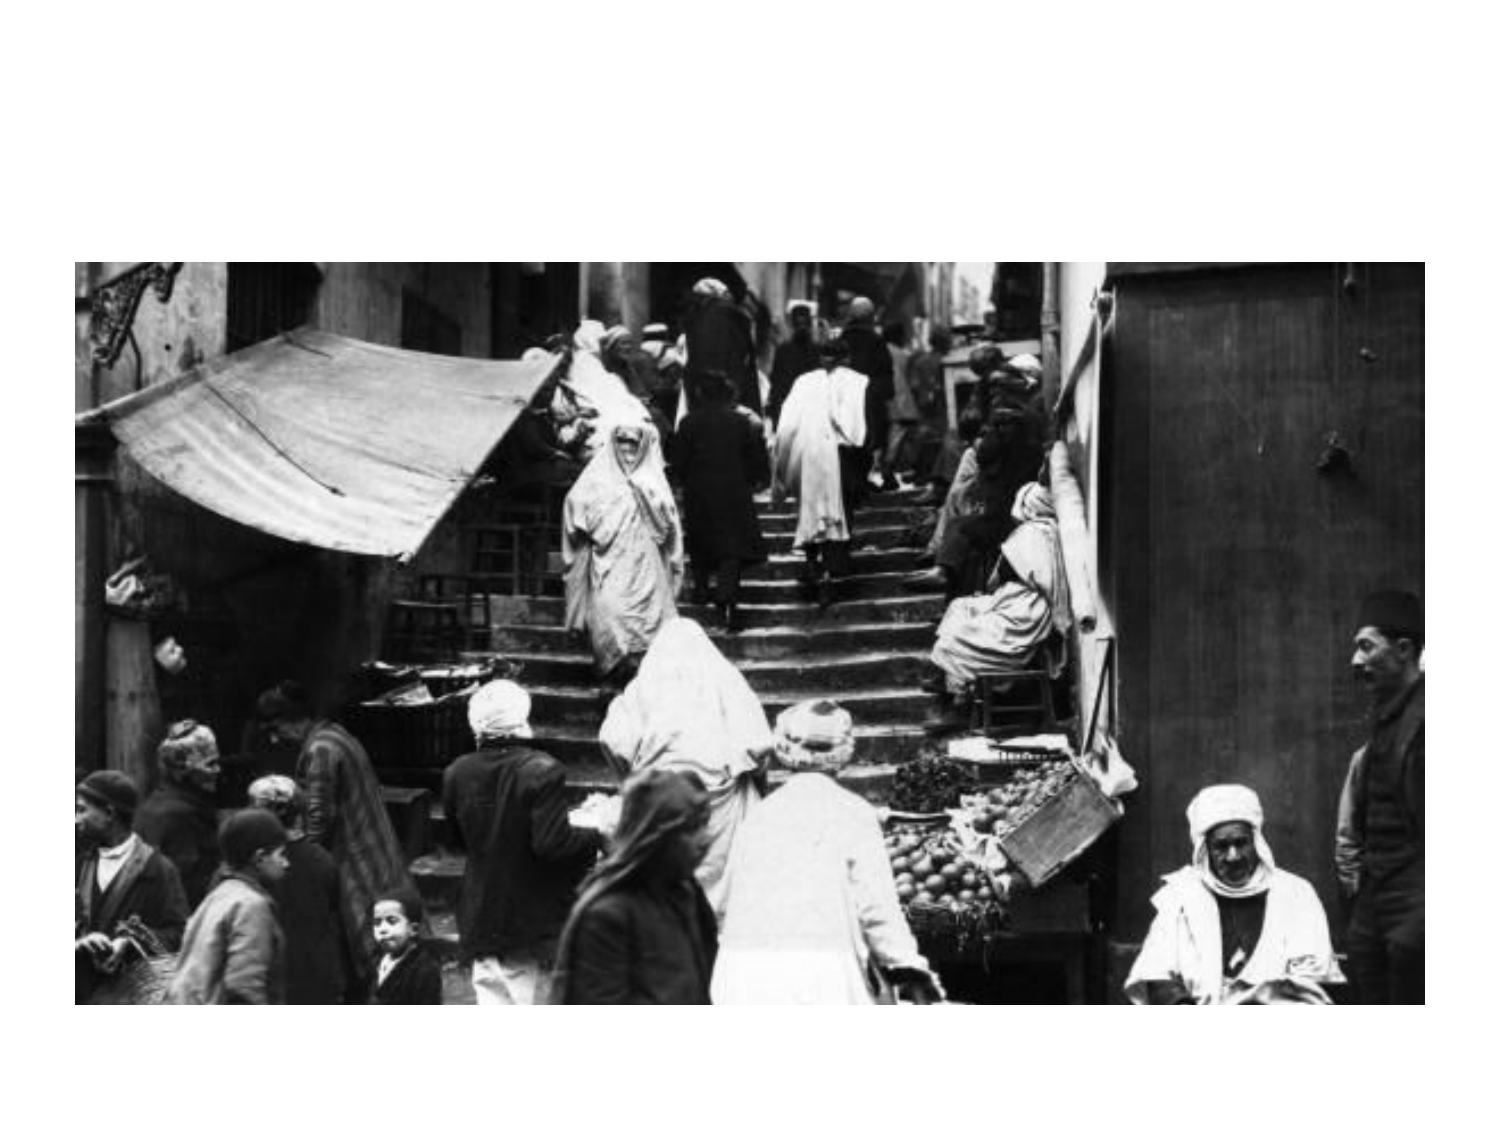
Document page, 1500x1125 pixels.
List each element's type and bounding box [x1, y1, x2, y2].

list [74, 262, 1426, 1006]
